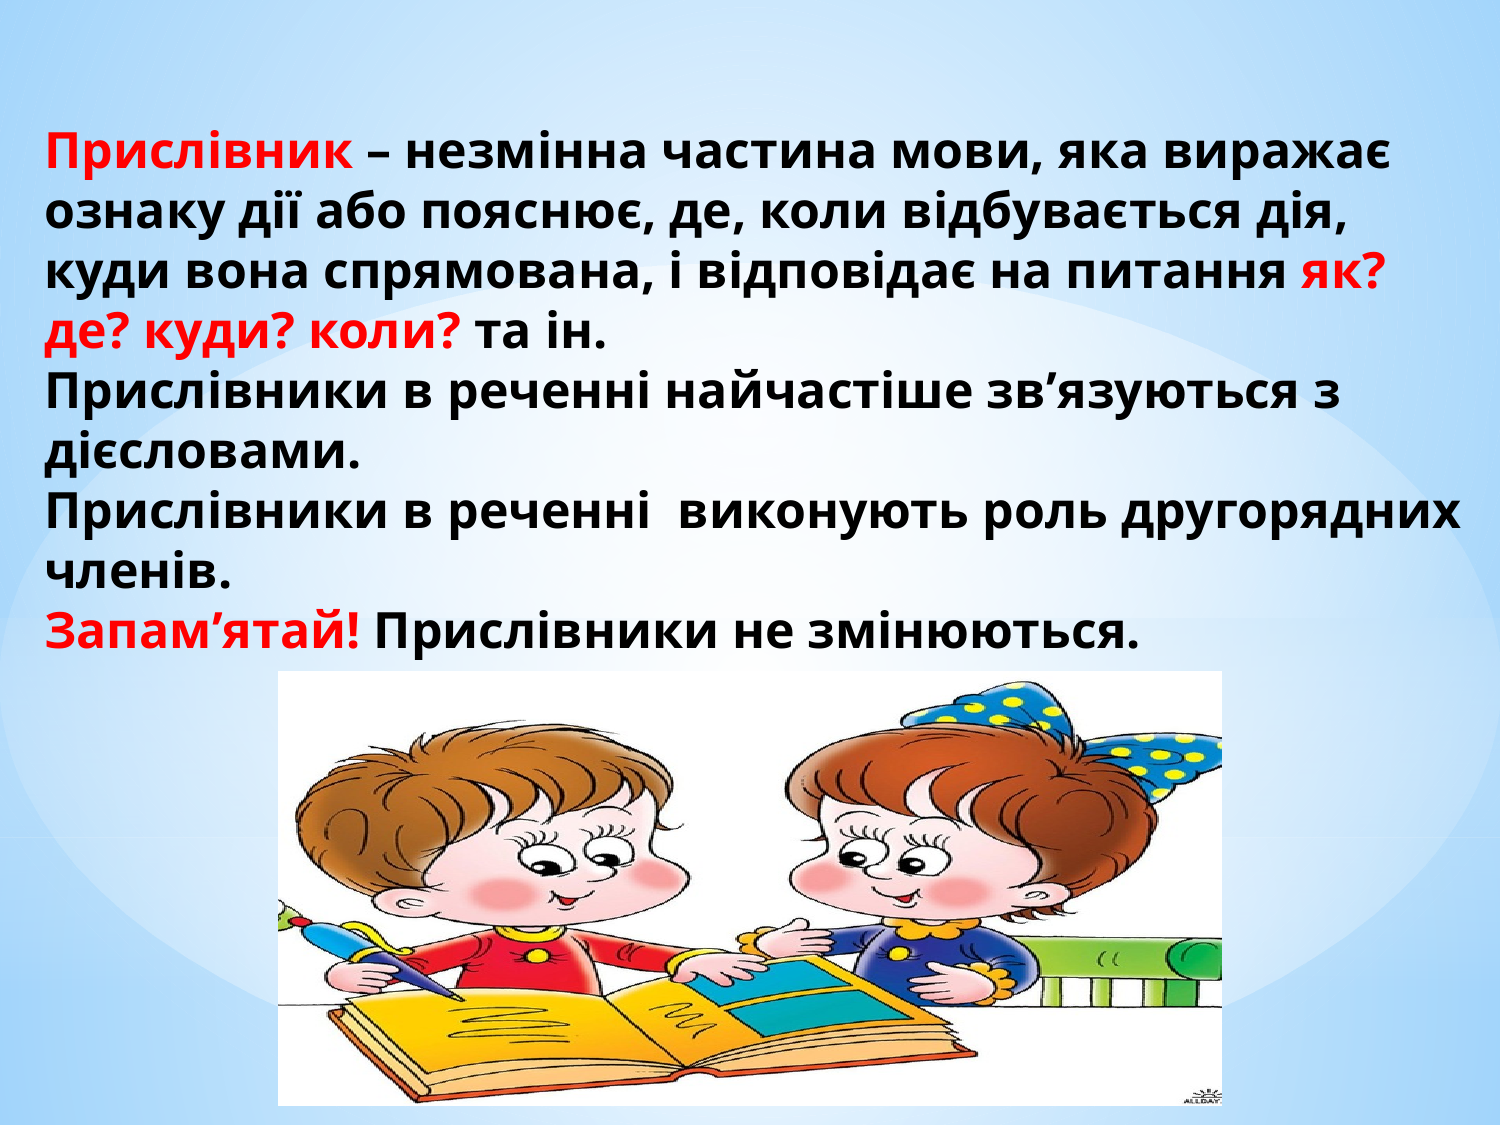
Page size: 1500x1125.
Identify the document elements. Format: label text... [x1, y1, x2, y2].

picture [277, 671, 1223, 1107]
text_box Прислівник – незмінна частина мови, яка виражає ознаку дії або пояснює, де, коли відбувається дія, куди вона спрямована, і відповідає на питання як? де? куди? коли? та ін. Прислівники в реченні найчастіше зв’язуються з дієсловами. Прислівники в реченні виконують роль другорядних членів. Запам’ятай! Прислівники не змінюються. [29, 111, 1483, 667]
